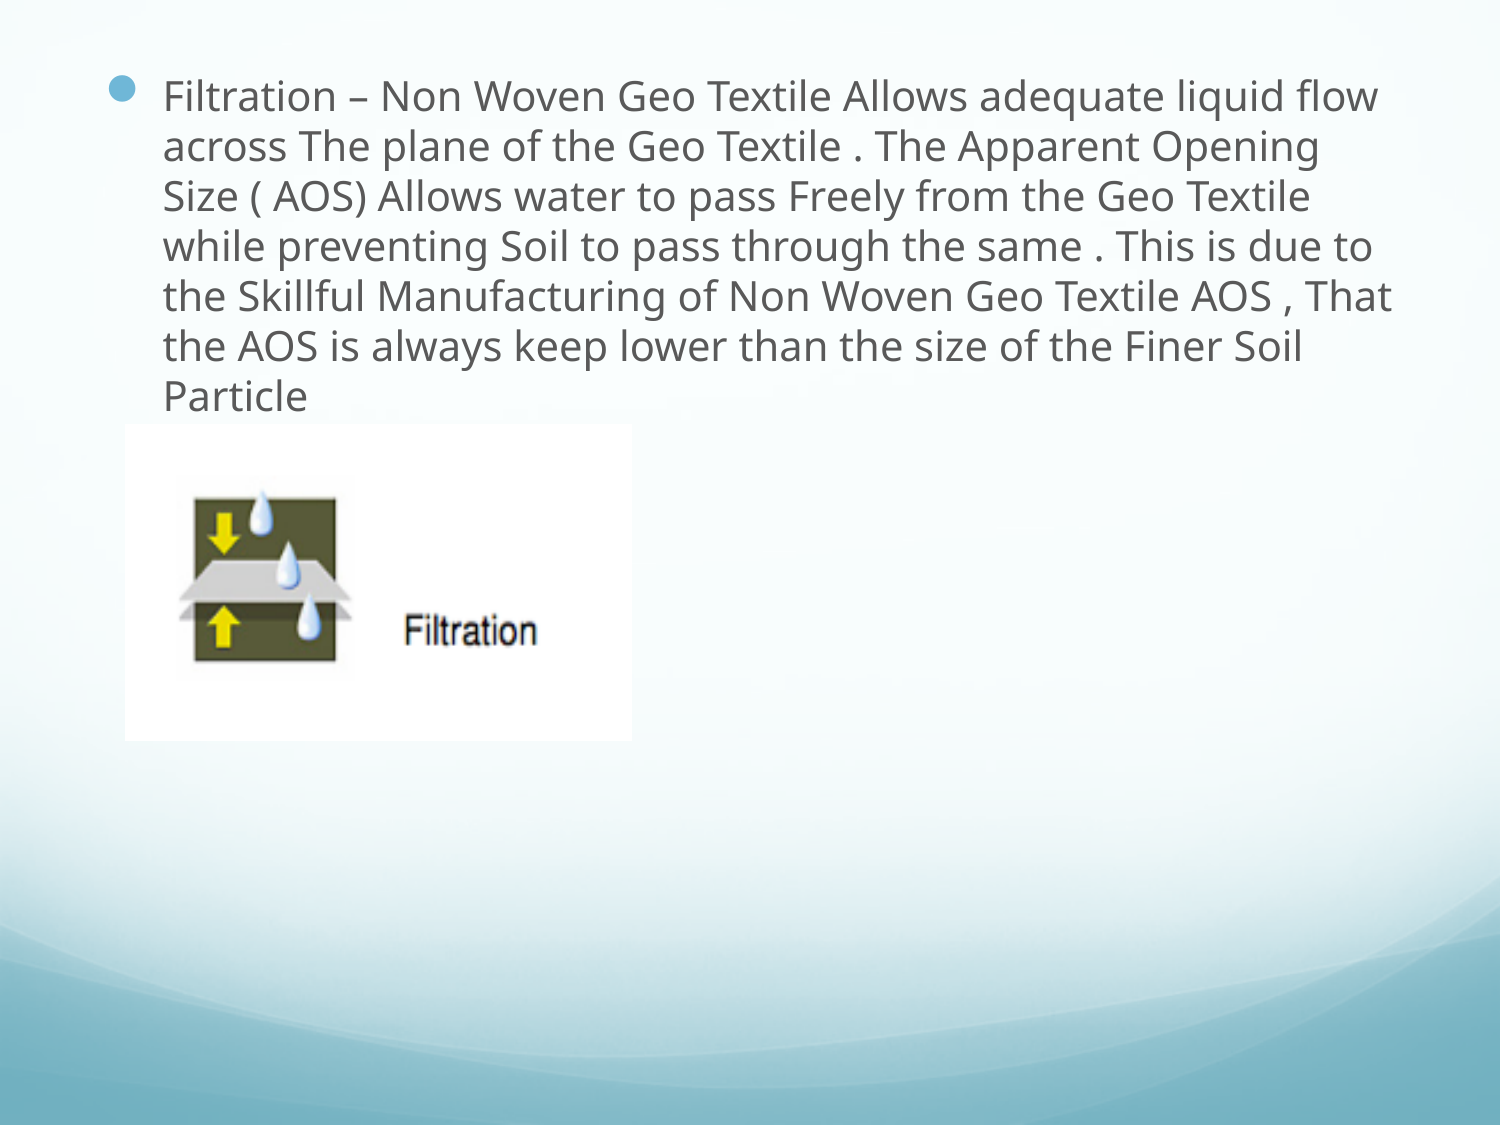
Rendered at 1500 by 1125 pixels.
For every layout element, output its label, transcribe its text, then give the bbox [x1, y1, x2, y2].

picture [124, 424, 632, 742]
list Filtration – Non Woven Geo Textile Allows adequate liquid flow across The plane of the Geo Textile . The Apparent Opening Size ( AOS) Allows water to pass Freely from the Geo Textile while preventing Soil to pass through the same . This is due to the Skillful Manufacturing of Non Woven Geo Textile AOS , That the AOS is always keep lower than the size of the Finer Soil Particle [89, 62, 1410, 976]
